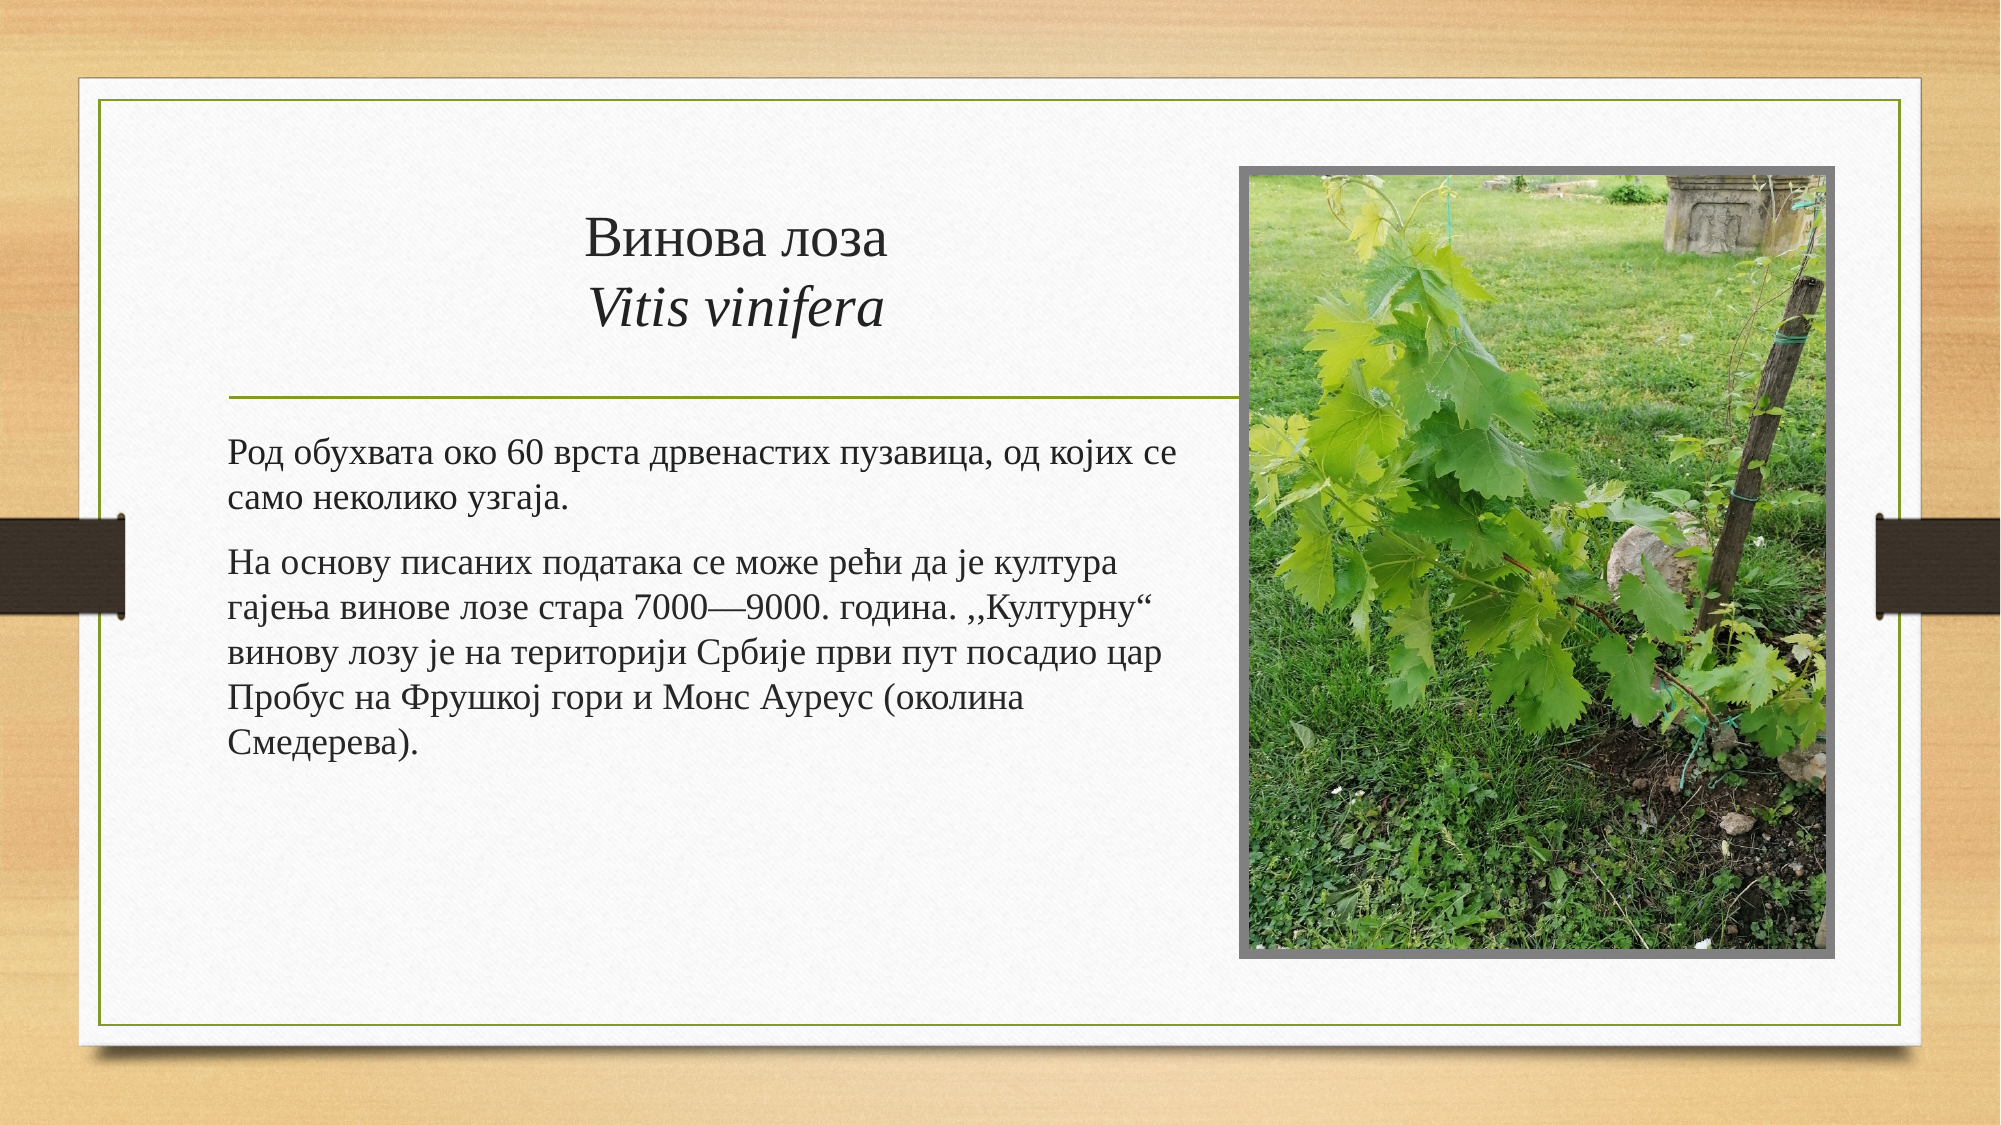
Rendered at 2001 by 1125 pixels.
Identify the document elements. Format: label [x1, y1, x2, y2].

picture [1243, 170, 1831, 955]
text_box [0, 0, 2000, 1125]
